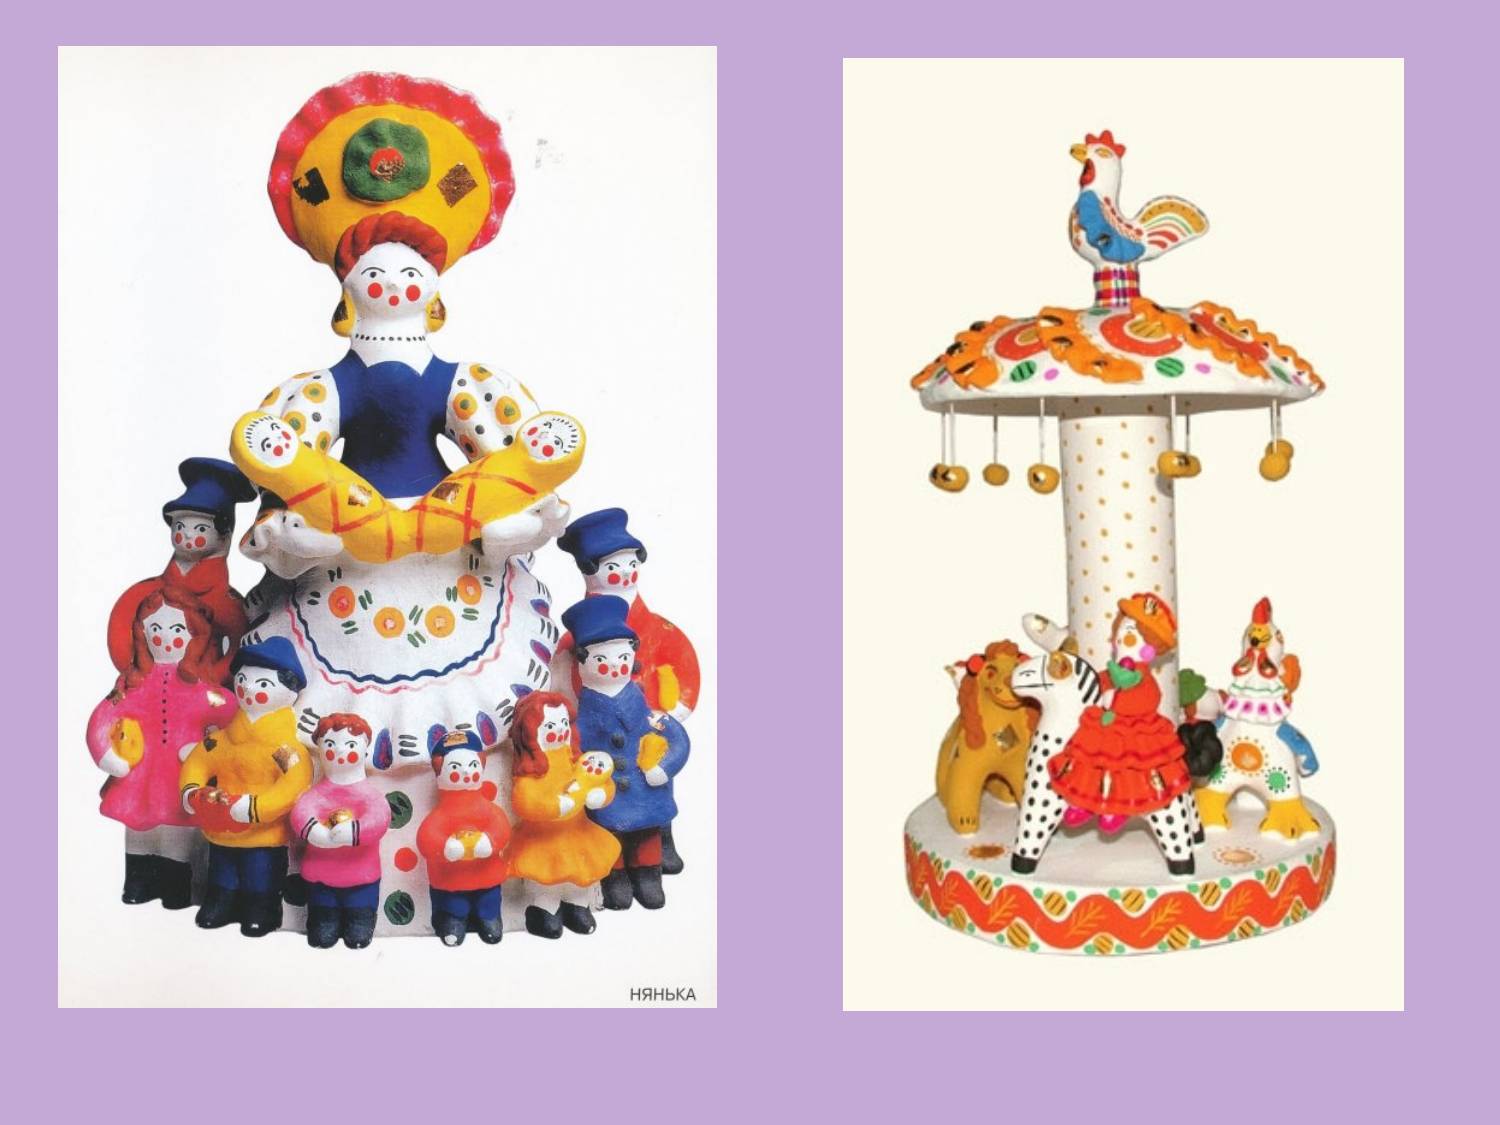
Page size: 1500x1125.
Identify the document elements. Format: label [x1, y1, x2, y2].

list [843, 58, 1404, 1011]
list [58, 46, 717, 1008]
